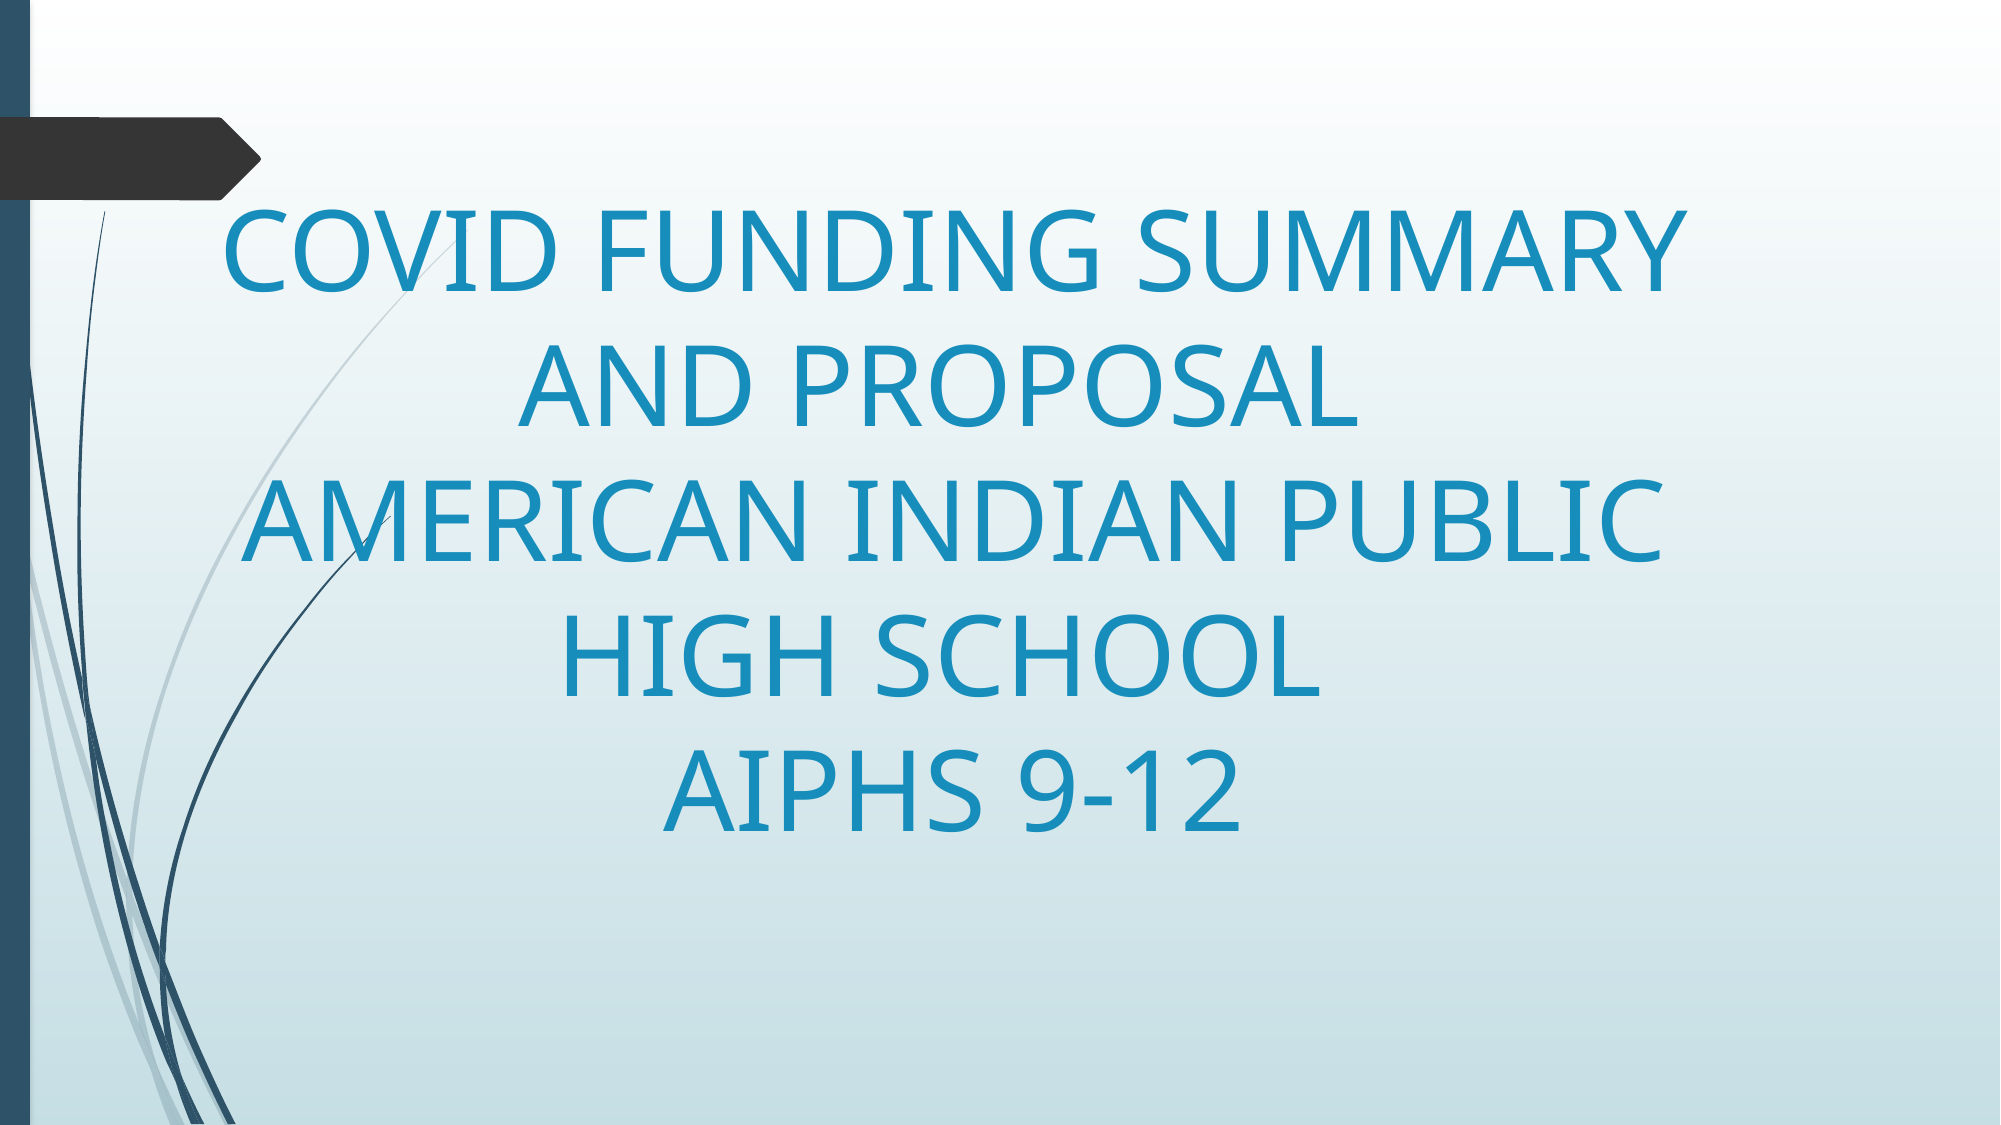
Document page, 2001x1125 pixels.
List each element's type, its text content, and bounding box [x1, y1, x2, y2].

title COVID FUNDING SUMMARY AND PROPOSAL AMERICAN INDIAN PUBLIC HIGH SCHOOL AIPHS 9-12 [130, 171, 1778, 983]
